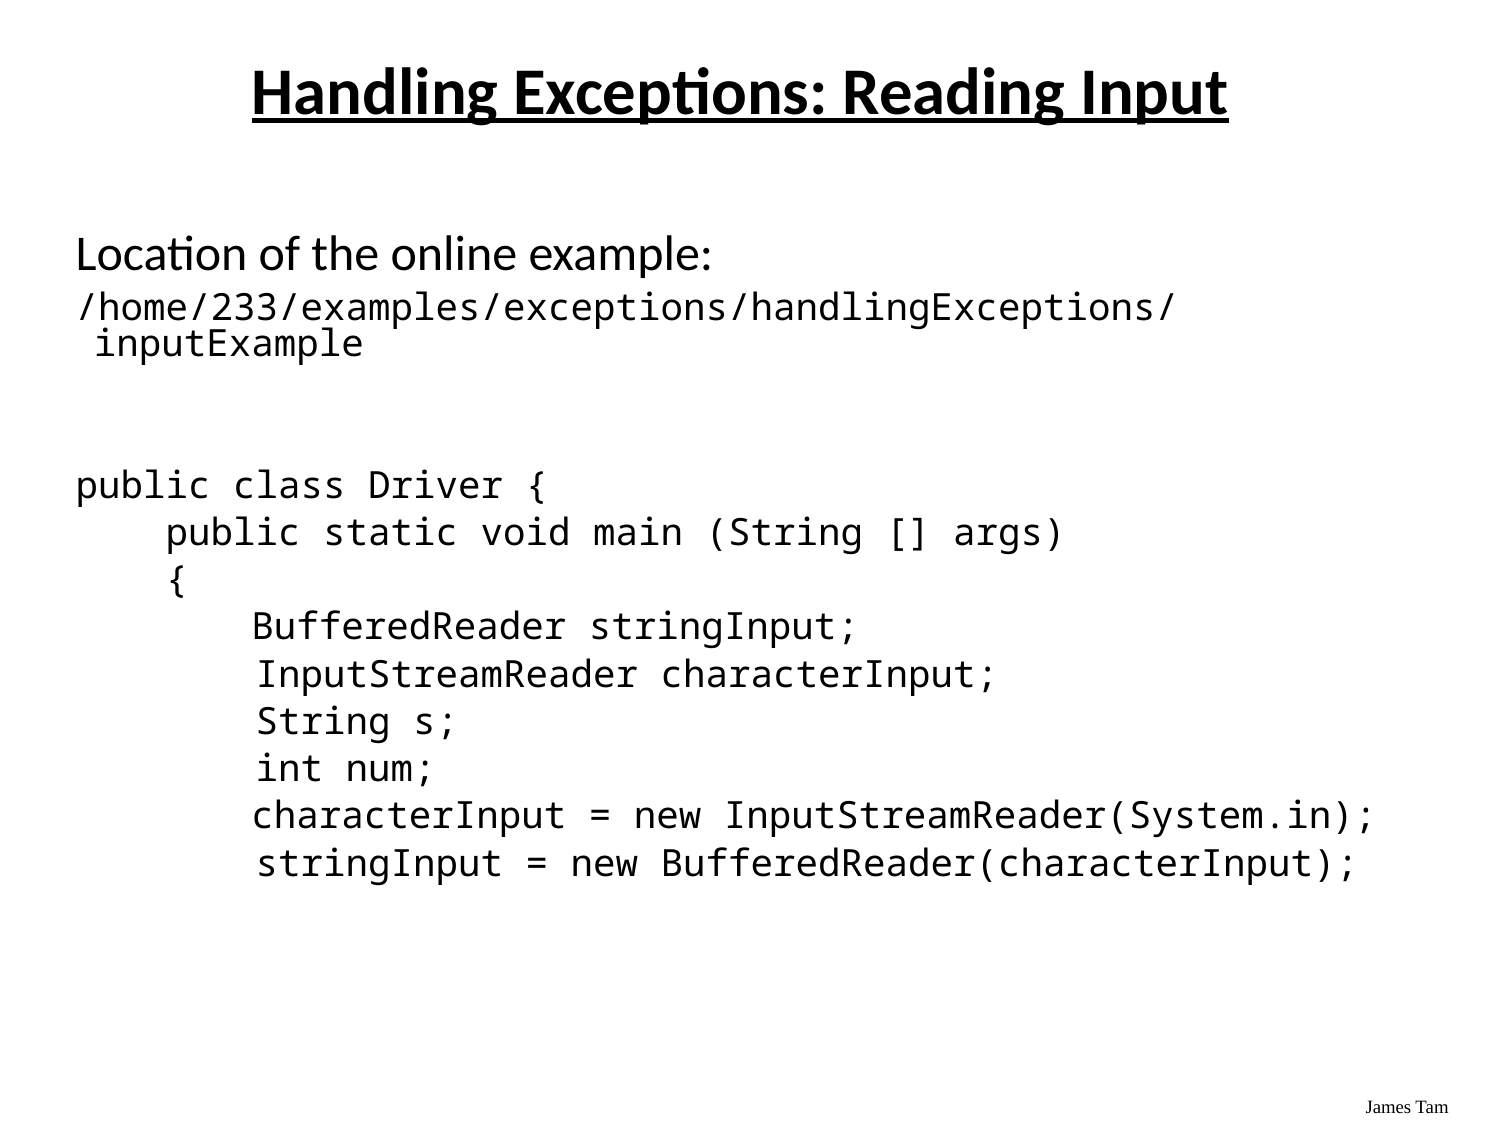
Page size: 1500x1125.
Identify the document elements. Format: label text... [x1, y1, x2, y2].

title Handling Exceptions: Reading Input [70, 49, 1411, 136]
list Location of the online example: /home/233/examples/exceptions/handlingExceptions/inputExample public class Driver { public static void main (String [] args) { BufferedReader stringInput; InputStreamReader characterInput; String s; int num; characterInput = new InputStreamReader(System.in); stringInput = new BufferedReader(characterInput); [60, 224, 1417, 1063]
